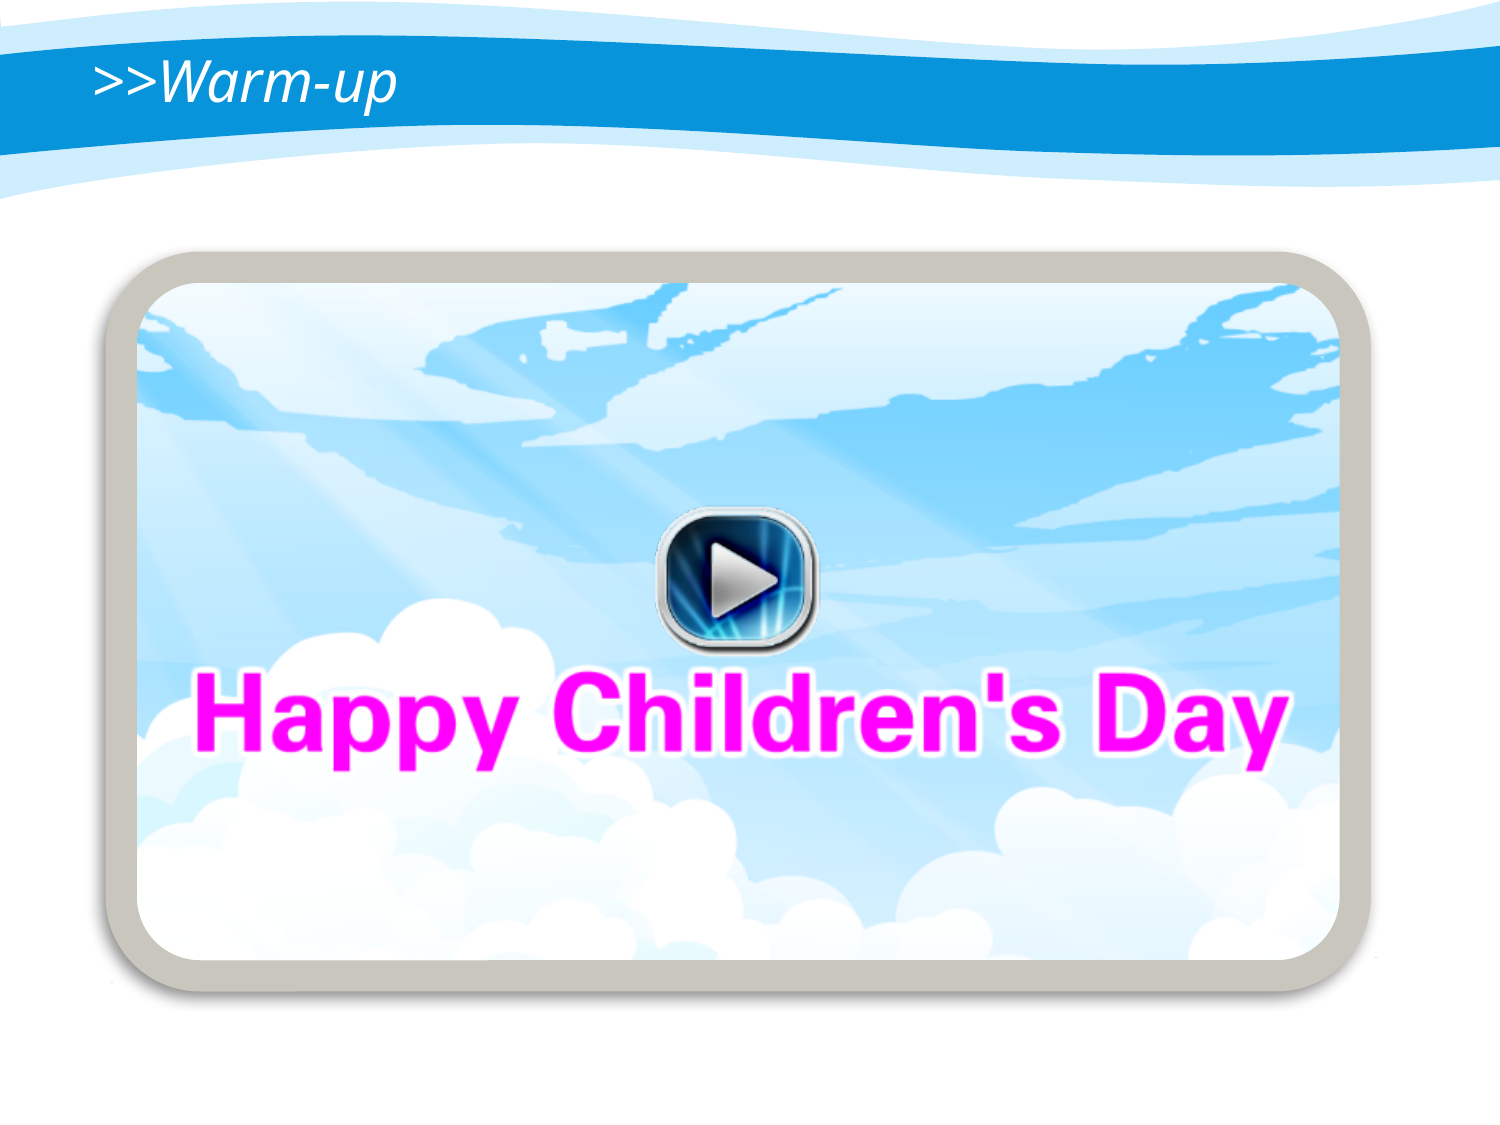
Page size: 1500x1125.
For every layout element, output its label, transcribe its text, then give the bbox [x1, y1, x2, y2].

text_box >>Warm-up [76, 45, 526, 161]
picture [121, 267, 1356, 976]
